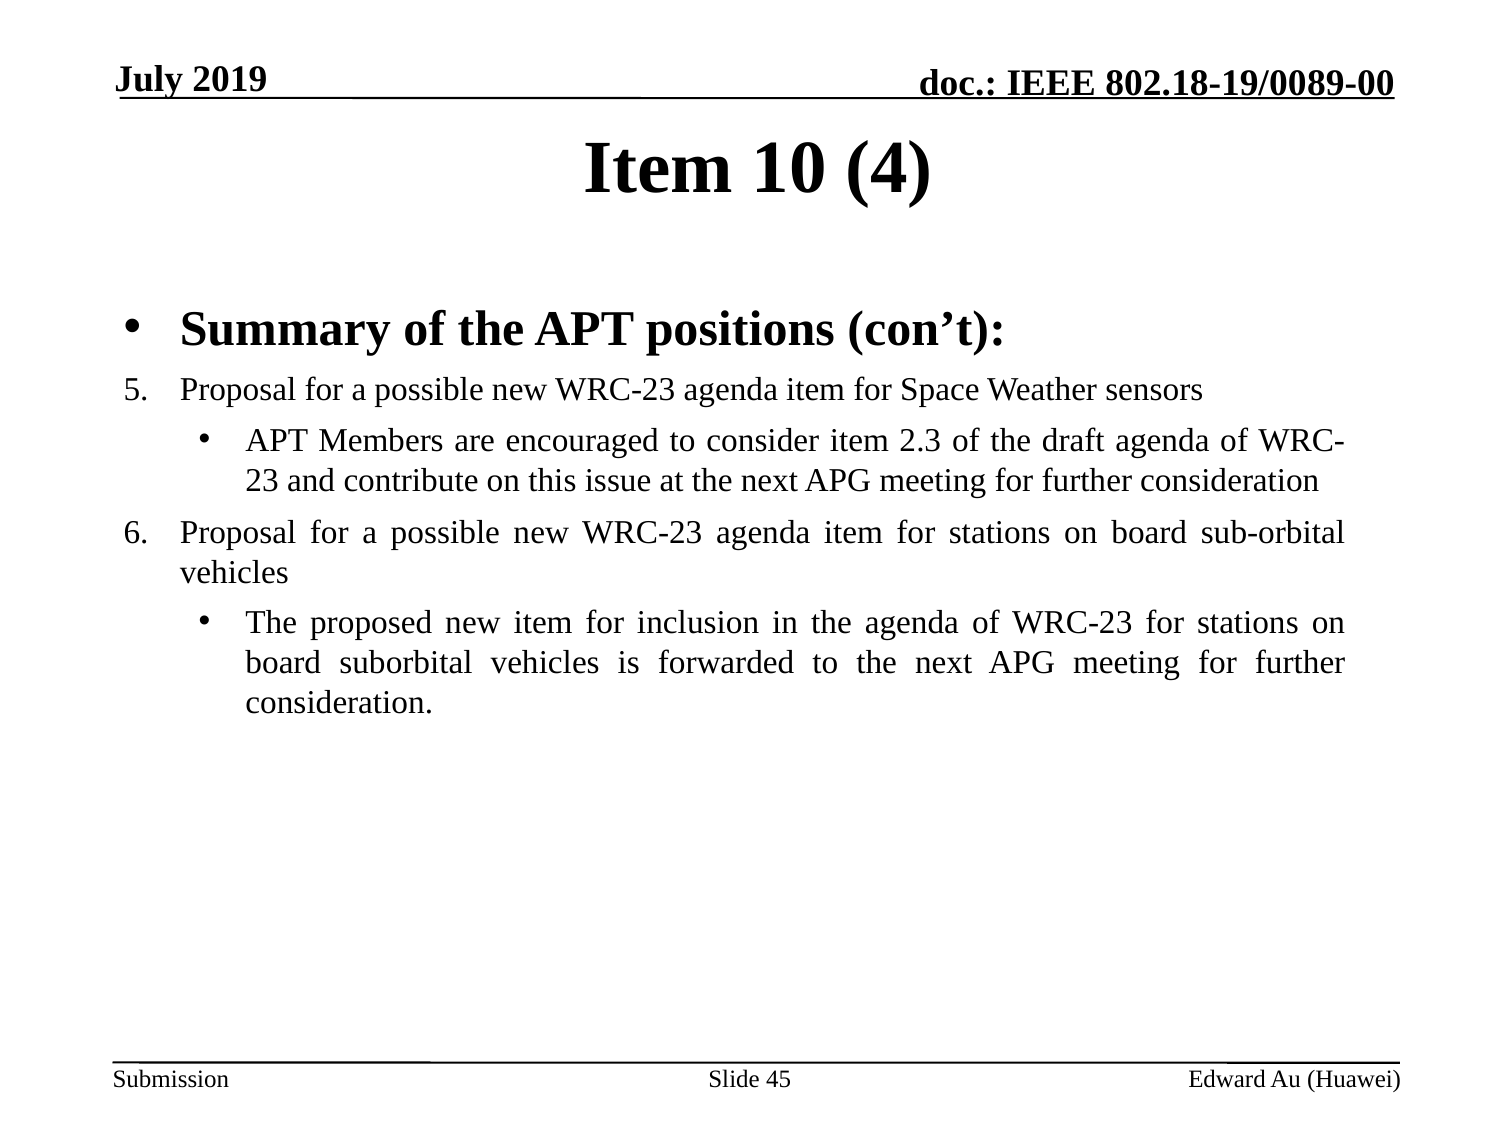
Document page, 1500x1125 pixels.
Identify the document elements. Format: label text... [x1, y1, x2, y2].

footer Edward Au (Huawei) [902, 1061, 1402, 1093]
list Summary of the APT positions (con’t): Proposal for a possible new WRC-23 agenda item for Space Weather sensors APT Members are encouraged to consider item 2.3 of the draft agenda of WRC-23 and contribute on this issue at the next APG meeting for further consideration Proposal for a possible new WRC-23 agenda item for stations on board sub-orbital vehicles The proposed new item for inclusion in the agenda of WRC-23 for stations on board suborbital vehicles is forwarded to the next APG meeting for further consideration. [108, 287, 1363, 1013]
slide_number Slide 45 [699, 1061, 800, 1123]
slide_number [114, 54, 493, 100]
title Item 10 (4) [120, 99, 1396, 226]
